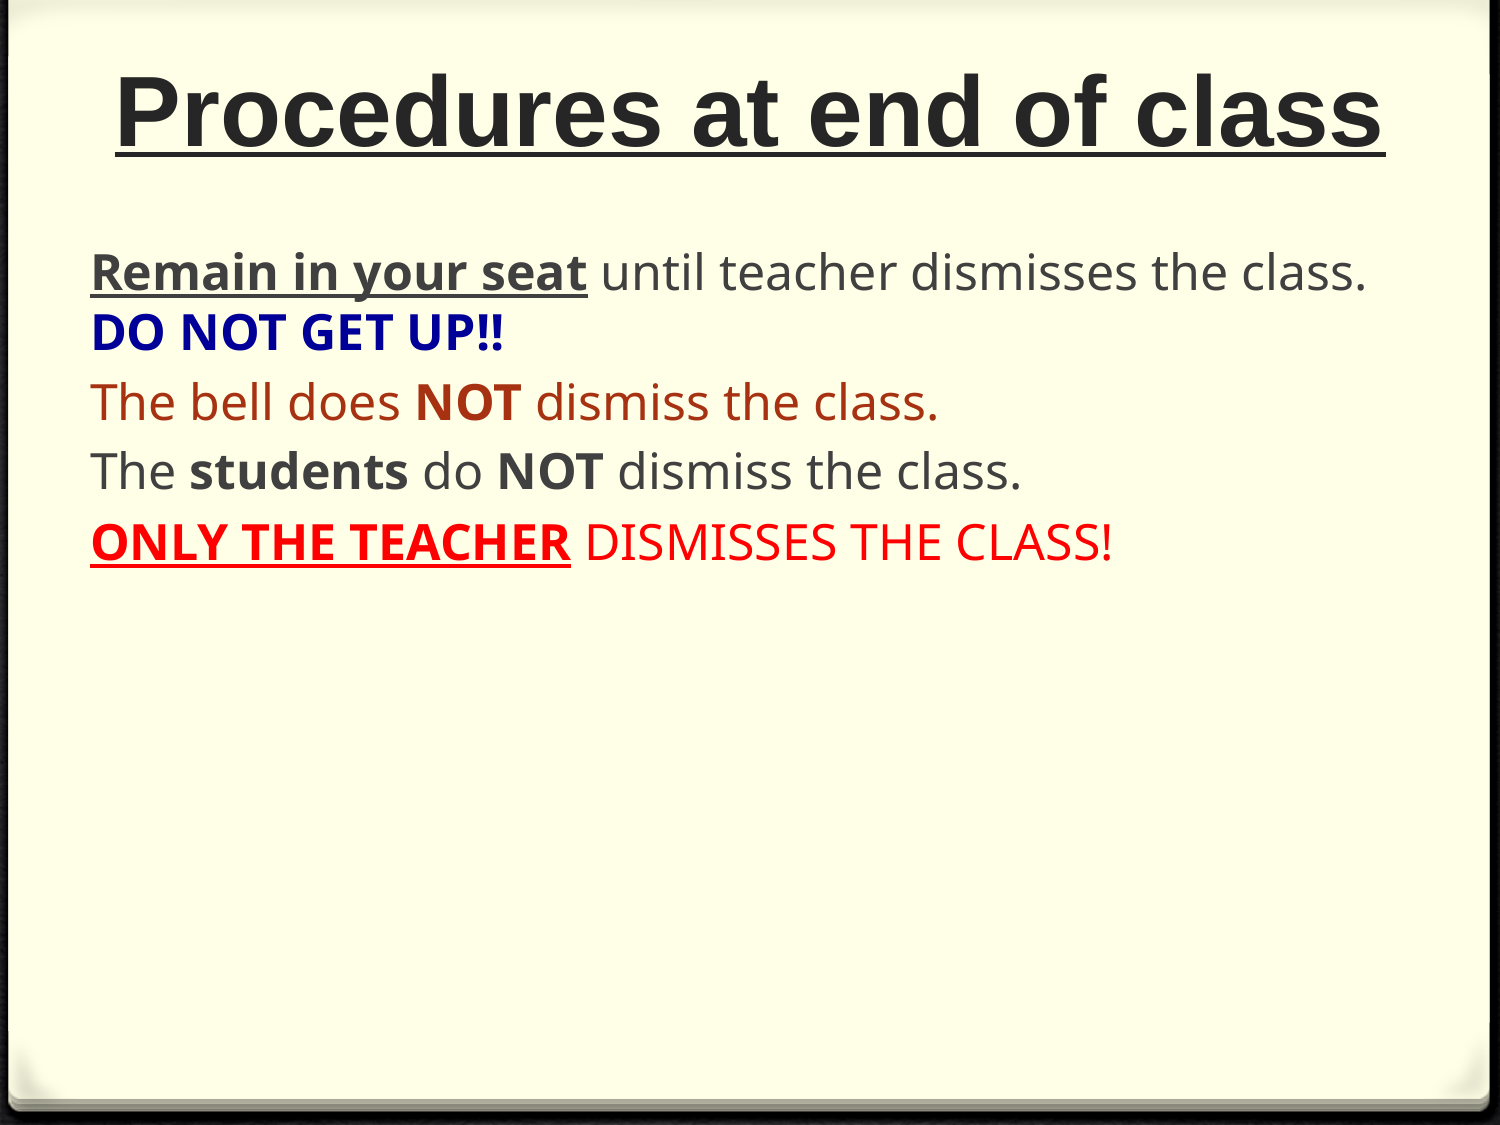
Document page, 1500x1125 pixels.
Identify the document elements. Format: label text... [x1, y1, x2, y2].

list Remain in your seat until teacher dismisses the class. DO NOT GET UP!! The bell does NOT dismiss the class. The students do NOT dismiss the class. ONLY THE TEACHER DISMISSES THE CLASS! [75, 162, 1425, 1006]
picture [0, 0, 1500, 1125]
title Procedures at end of class [75, 37, 1425, 162]
